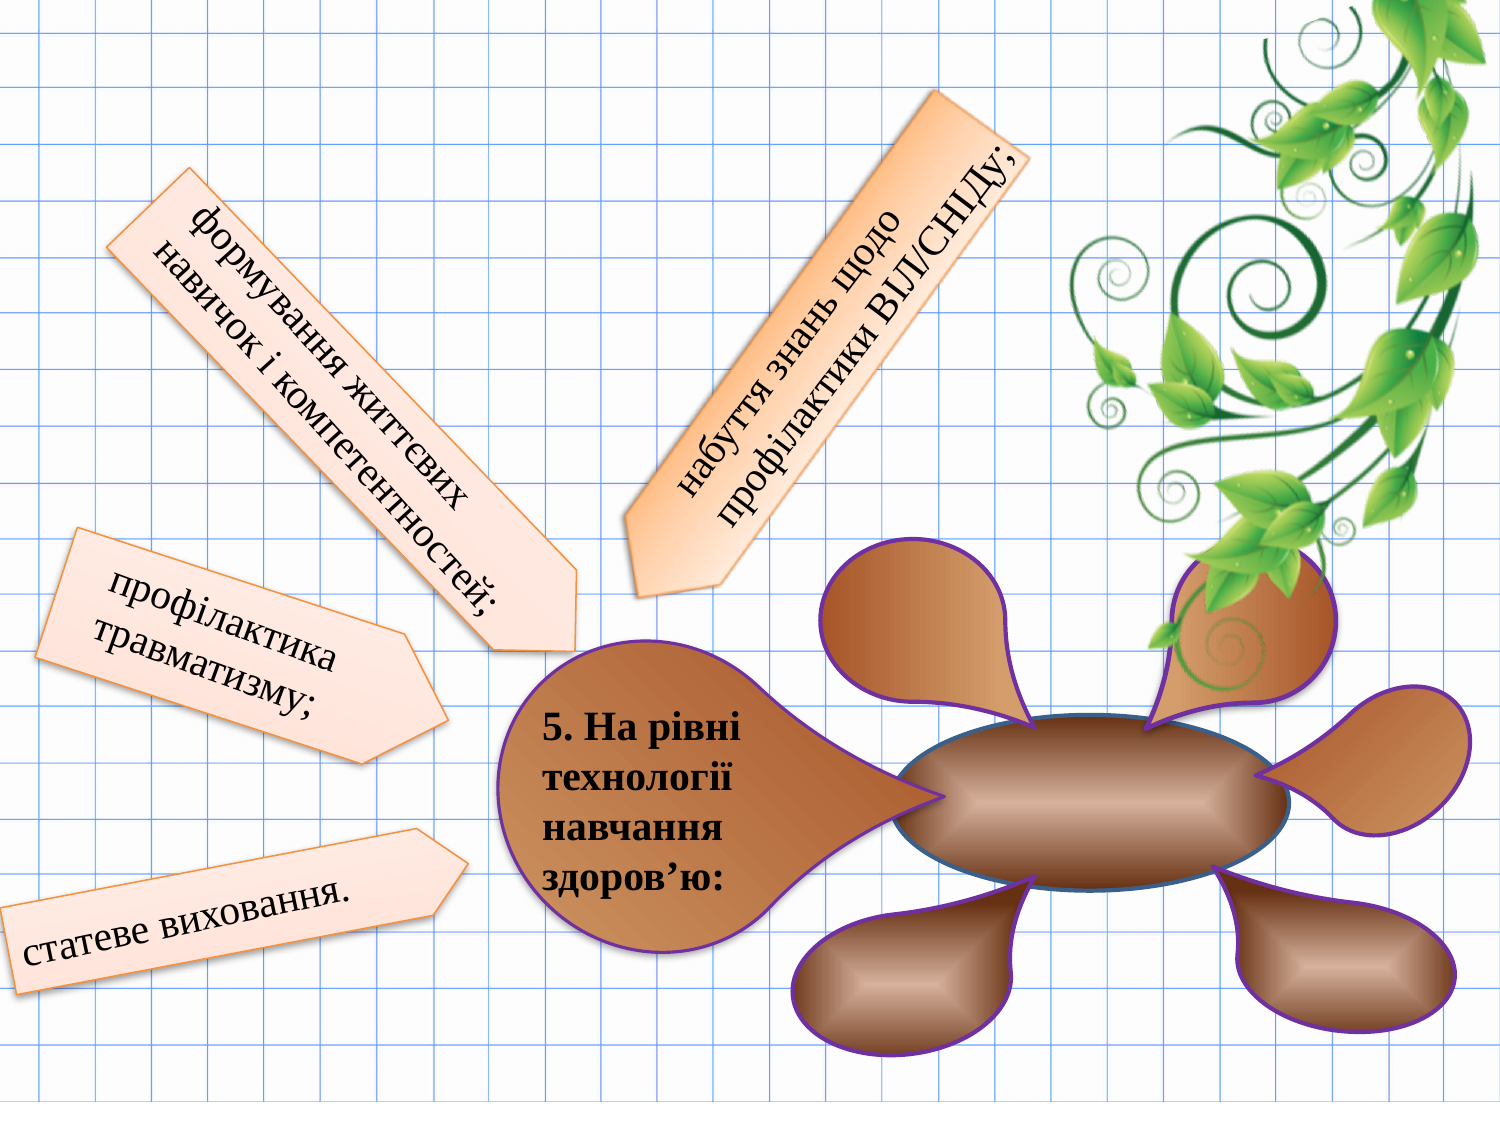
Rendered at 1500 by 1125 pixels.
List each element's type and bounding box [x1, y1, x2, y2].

picture [590, 52, 1500, 618]
list [0, 0, 1500, 1102]
